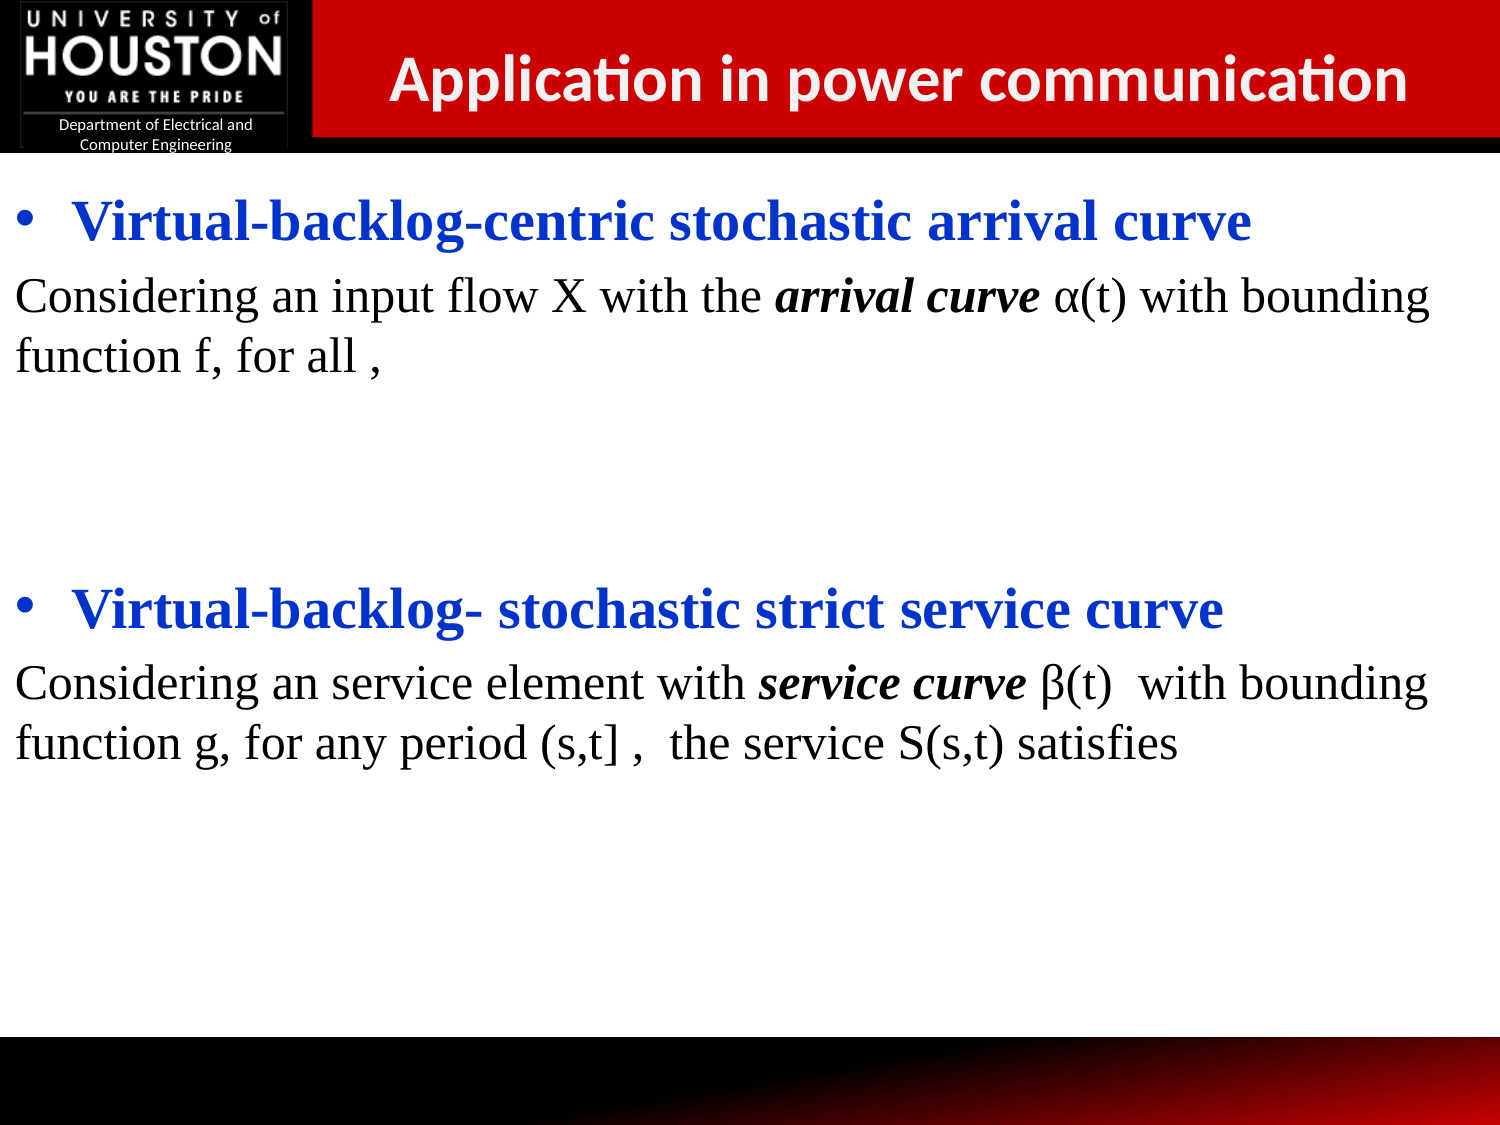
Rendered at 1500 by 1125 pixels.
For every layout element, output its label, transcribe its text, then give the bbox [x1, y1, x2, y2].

picture [20, 1, 288, 148]
list Application in power communication [362, 24, 1438, 125]
